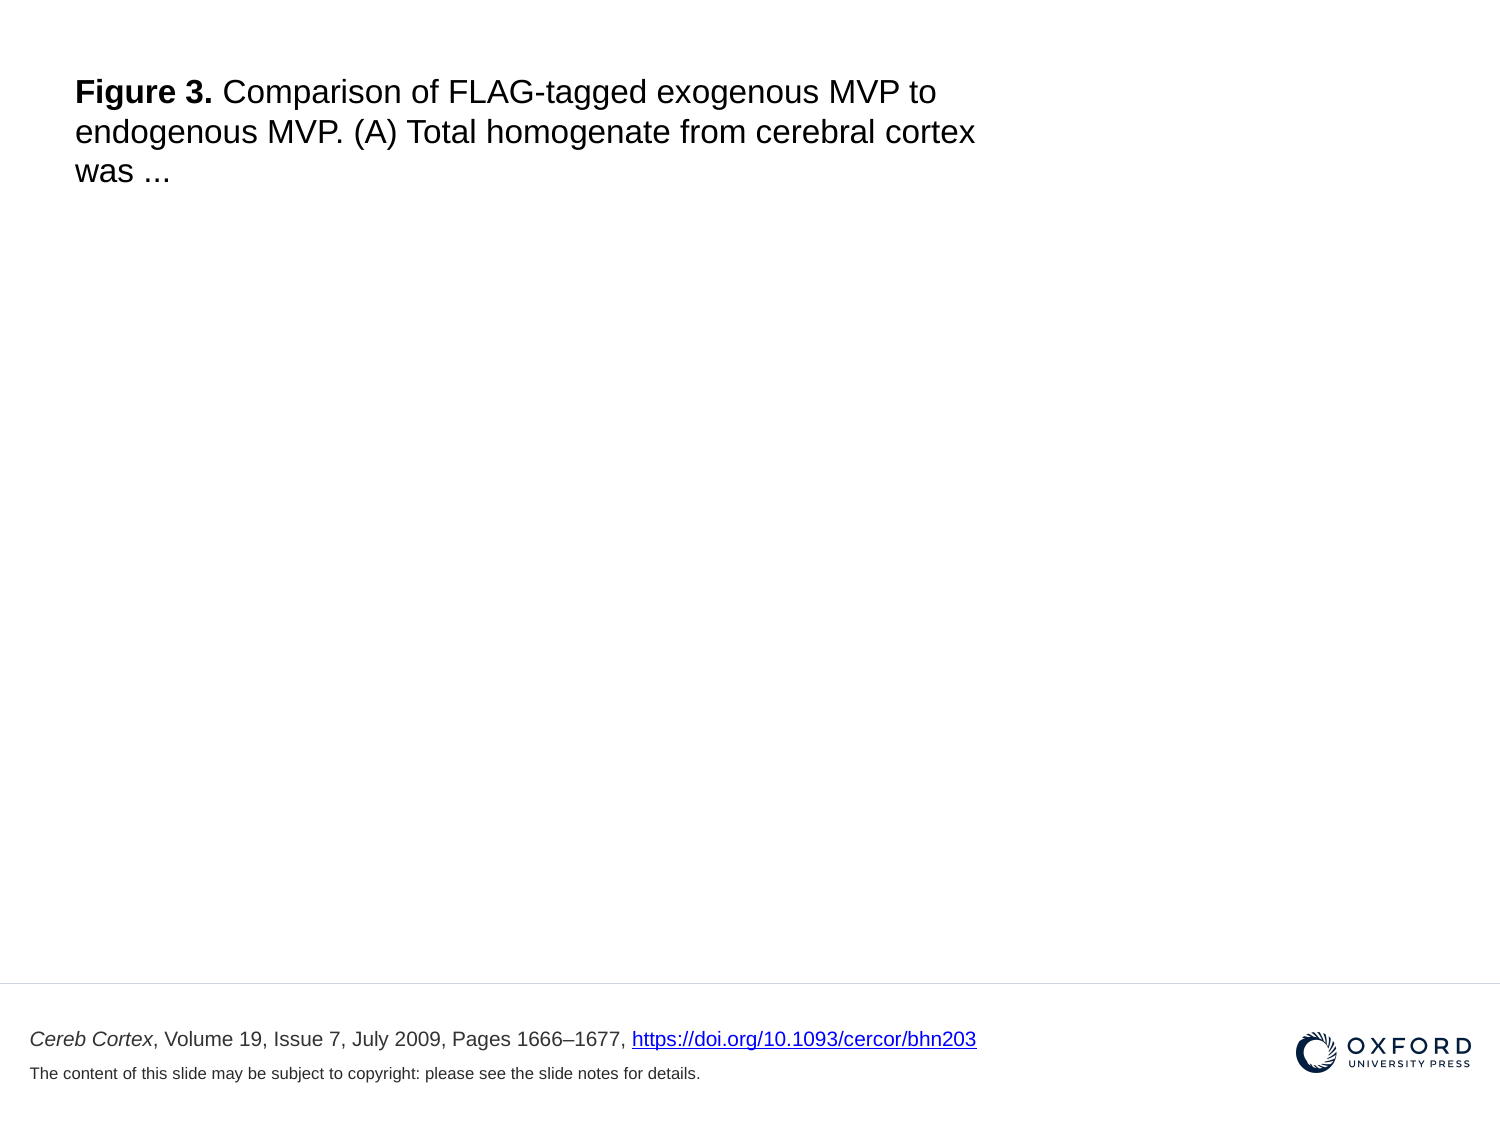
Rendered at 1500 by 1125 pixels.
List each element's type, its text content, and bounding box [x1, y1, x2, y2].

footer Cereb Cortex, Volume 19, Issue 7, July 2009, Pages 1666–1677, https://doi.org/10.1093/cercor/bhn203 The content of this slide may be subject to copyright: please see the slide notes for details. [0, 983, 1260, 1125]
title Figure 3. Comparison of FLAG-tagged exogenous MVP to endogenous MVP. (A) Total homogenate from cerebral cortex was ... [75, 69, 1078, 171]
picture [1296, 1032, 1471, 1073]
